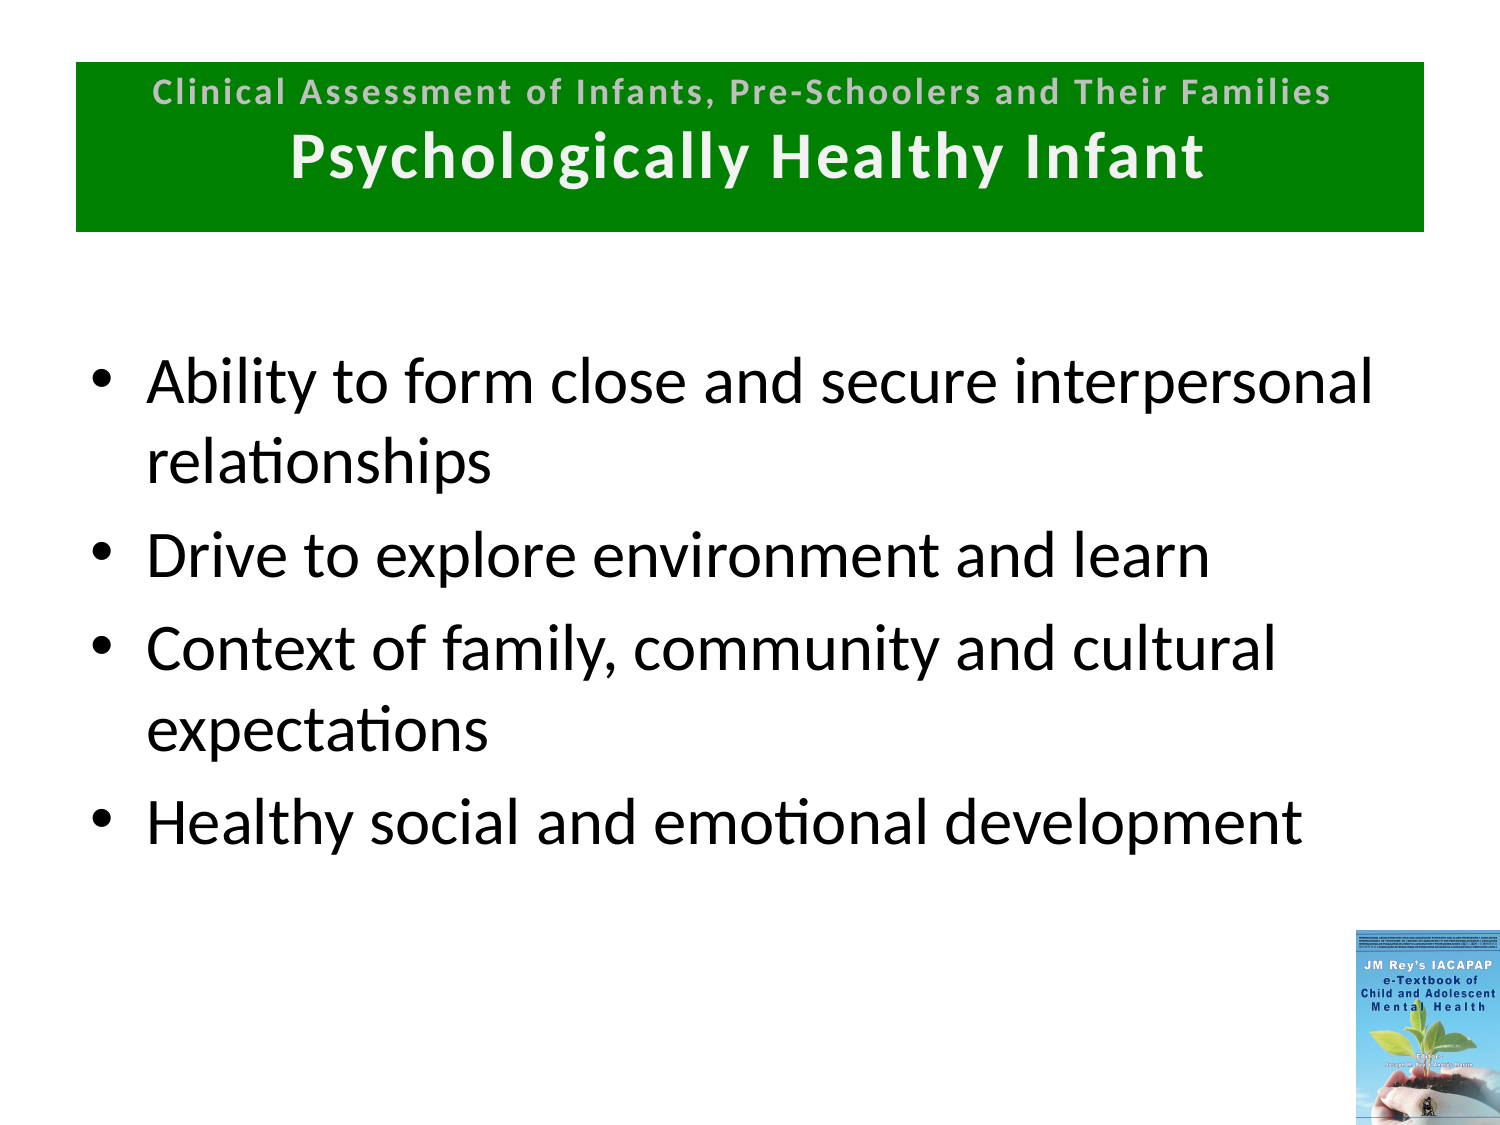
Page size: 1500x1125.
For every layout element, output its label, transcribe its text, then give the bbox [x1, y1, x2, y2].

picture [1356, 929, 1500, 1125]
title Clinical Assessment of Infants, Pre-Schoolers and Their Families Psychologically Healthy Infant [75, 61, 1425, 233]
list Ability to form close and secure interpersonal relationships Drive to explore environment and learn Context of family, community and cultural expectations Healthy social and emotional development [75, 329, 1425, 917]
